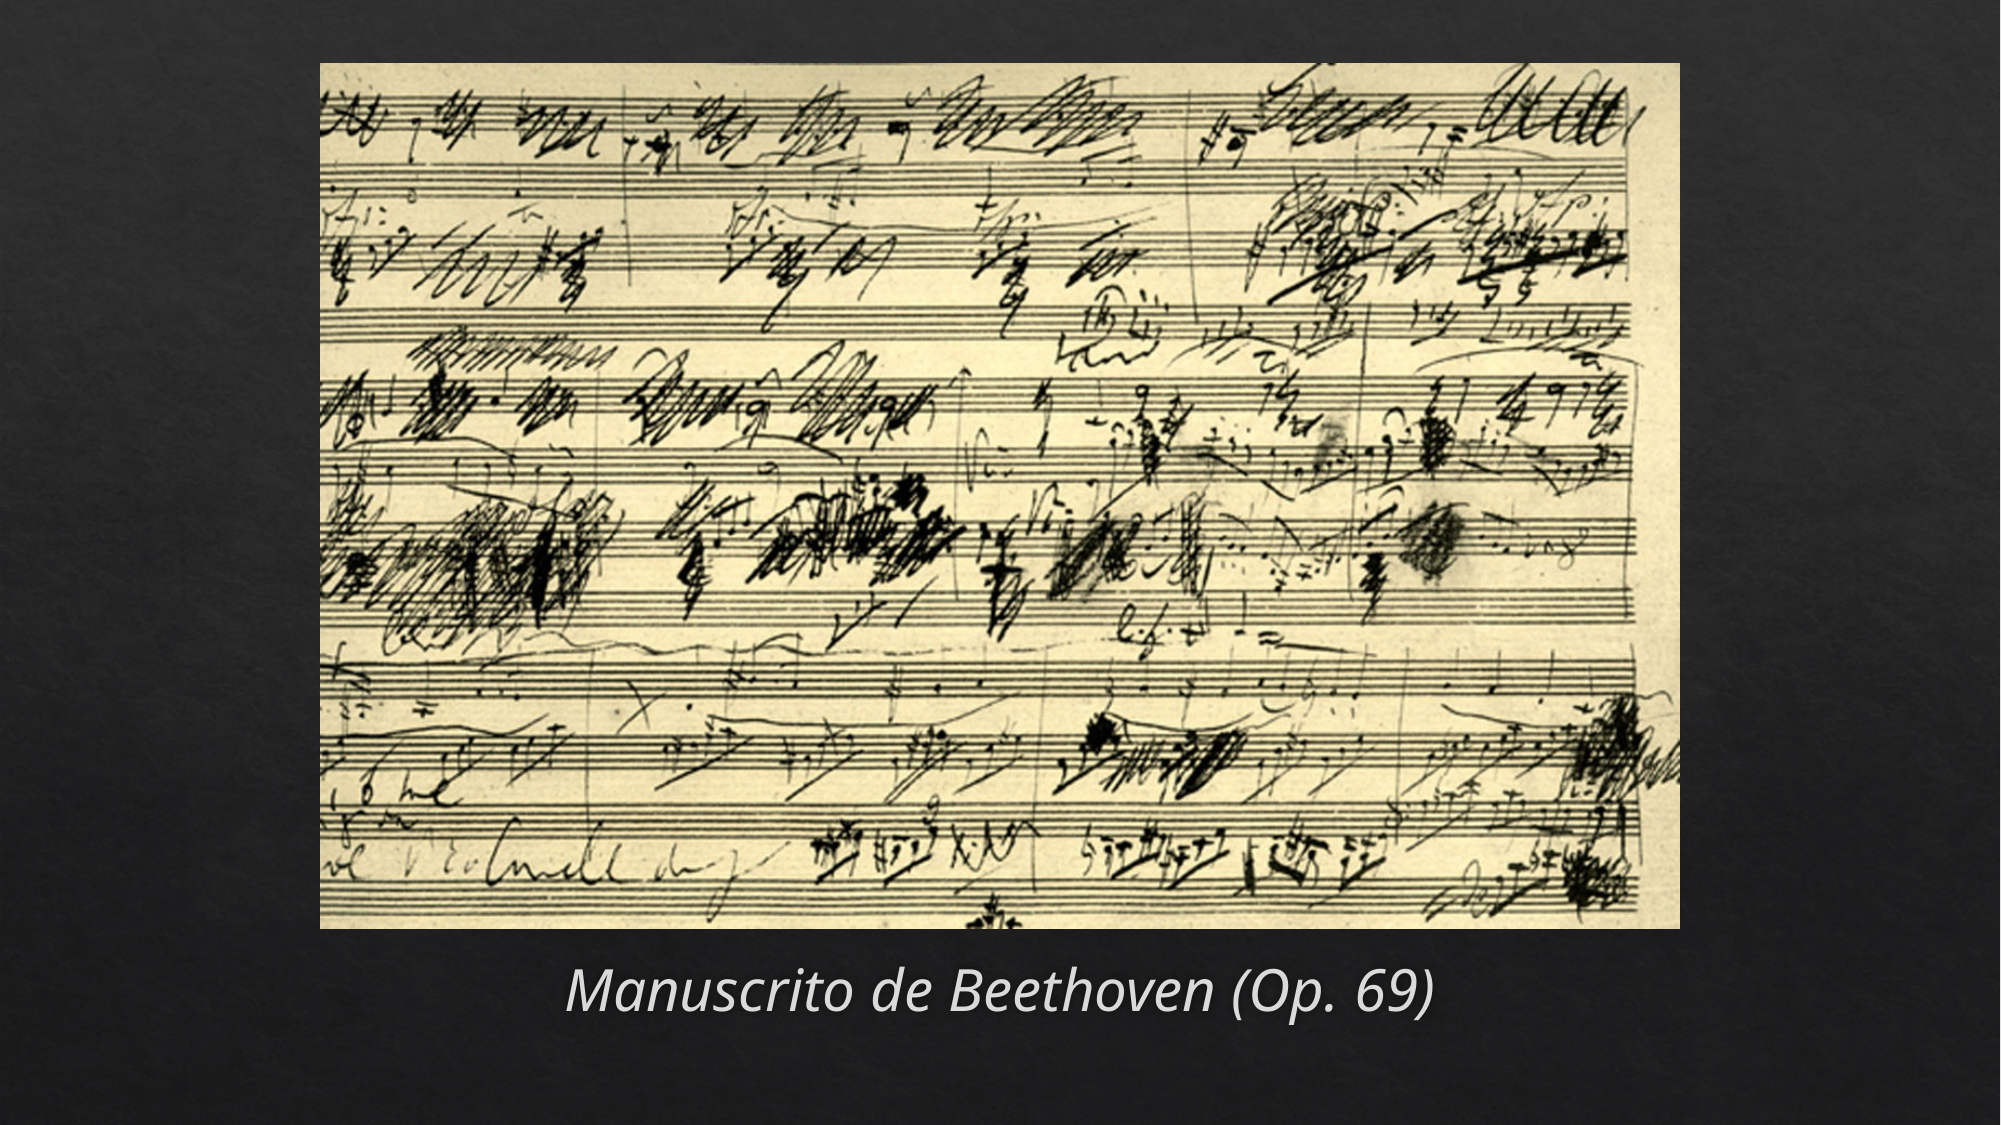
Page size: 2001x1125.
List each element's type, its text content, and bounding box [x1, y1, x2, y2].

picture [320, 63, 1680, 929]
title Manuscrito de Beethoven (Op. 69) [150, 943, 1850, 1033]
